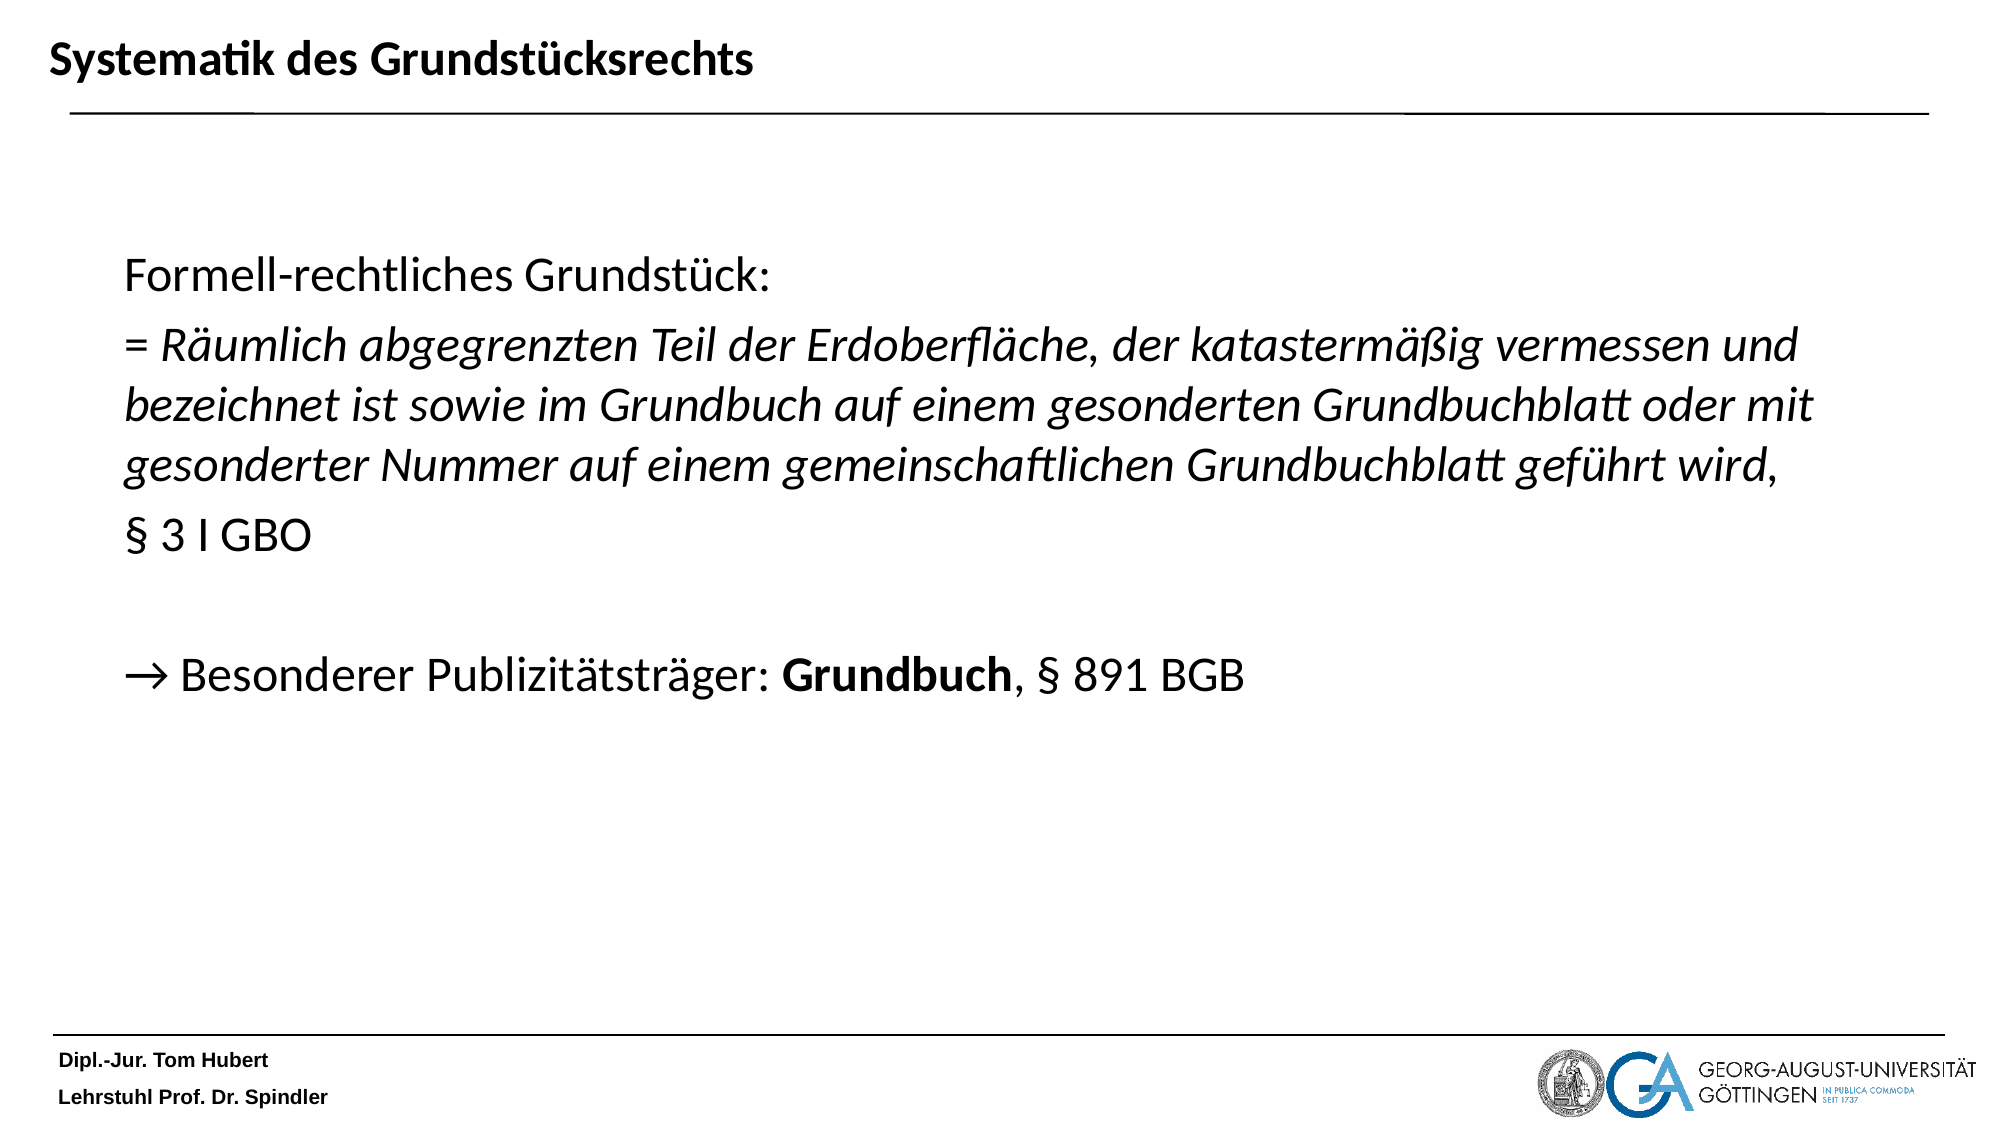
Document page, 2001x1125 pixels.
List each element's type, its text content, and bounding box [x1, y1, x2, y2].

subtitle Formell-rechtliches Grundstück: = Räumlich abgegrenzten Teil der Erdoberfläche, der katastermäßig vermessen und bezeichnet ist sowie im Grundbuch auf einem gesonderten Grundbuchblatt oder mit gesonderter Nummer auf einem gemeinschaftlichen Grundbuchblatt geführt wird, § 3 I GBO → Besonderer Publizitätsträger: Grundbuch, § 891 BGB [109, 234, 1938, 994]
picture [1536, 1048, 1976, 1119]
title Systematik des Grundstücksrechts [34, 19, 1930, 100]
